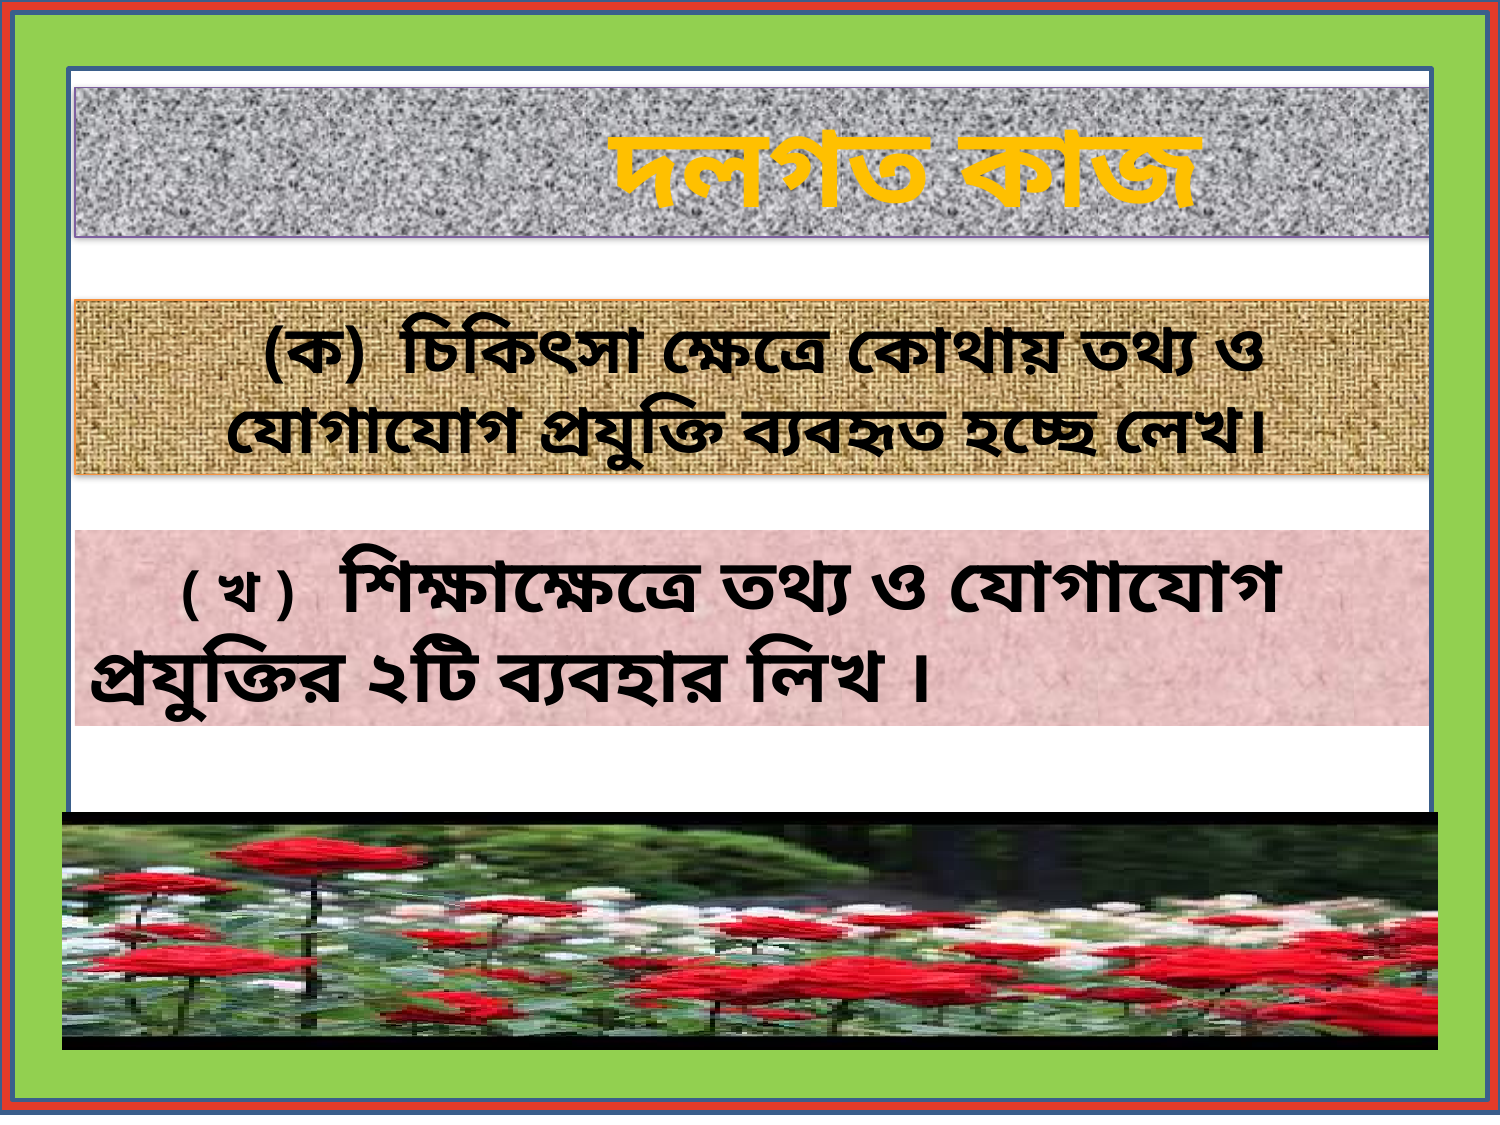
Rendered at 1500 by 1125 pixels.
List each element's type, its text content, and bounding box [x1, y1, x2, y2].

text_box (ক) চিকিৎসা ক্ষেত্রে কোথায় তথ্য ও যোগাযোগ প্রযুক্তি ব্যবহৃত হচ্ছে লেখ। [74, 299, 1429, 475]
text_box [10, 10, 1490, 1102]
text_box দলগত কাজ [74, 87, 1429, 238]
text_box ( খ ) শিক্ষাক্ষেত্রে তথ্য ও যোগাযোগ প্রযুক্তির ২টি ব্যবহার লিখ । [74, 530, 1429, 726]
text_box [0, 0, 1500, 1115]
picture [62, 812, 1438, 1051]
